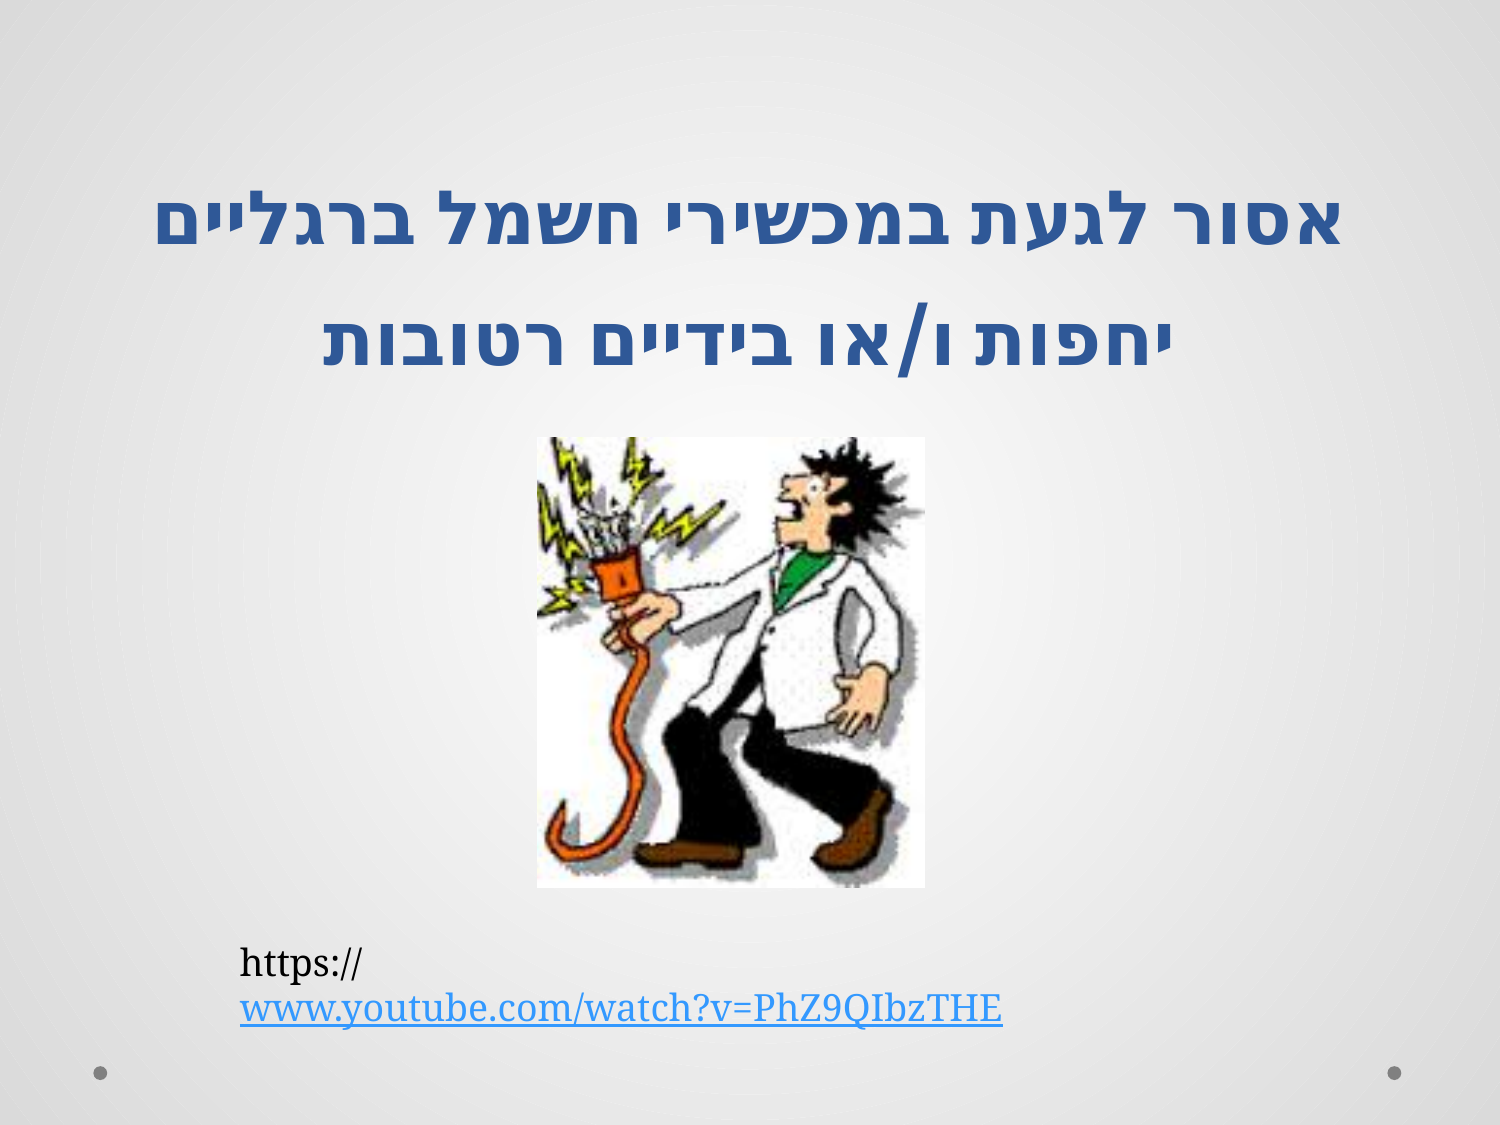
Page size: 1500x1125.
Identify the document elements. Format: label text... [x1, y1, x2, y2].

text_box https://www.youtube.com/watch?v=PhZ9QIbzTHE [224, 931, 1125, 1043]
title אסור לגעת במכשירי חשמל ברגליים יחפות ו/או בידיים רטובות [75, 24, 1425, 388]
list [537, 437, 926, 888]
